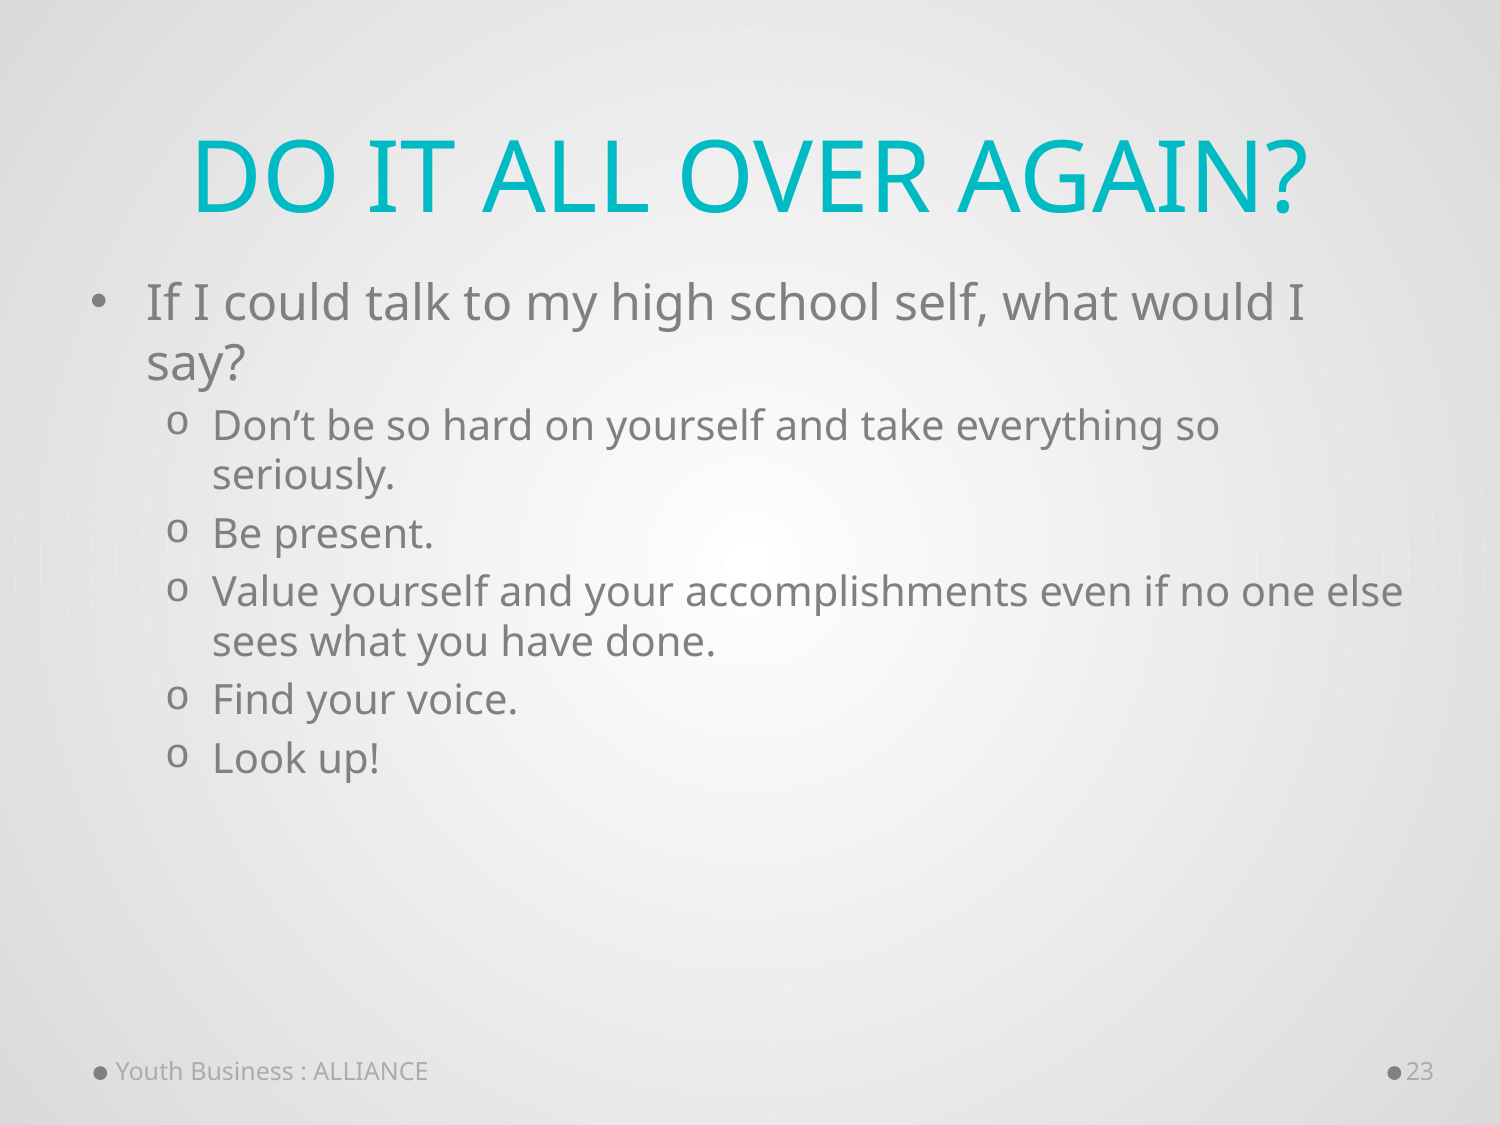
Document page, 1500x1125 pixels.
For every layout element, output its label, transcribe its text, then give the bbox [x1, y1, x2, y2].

slide_number 23 [1401, 1042, 1494, 1103]
footer Youth Business : ALLIANCE [108, 1042, 576, 1103]
title Do it all over again? [75, 22, 1425, 240]
list If I could talk to my high school self, what would I say? Don’t be so hard on yourself and take everything so seriously. Be present. Value yourself and your accomplishments even if no one else sees what you have done. Find your voice. Look up! [75, 262, 1425, 1005]
